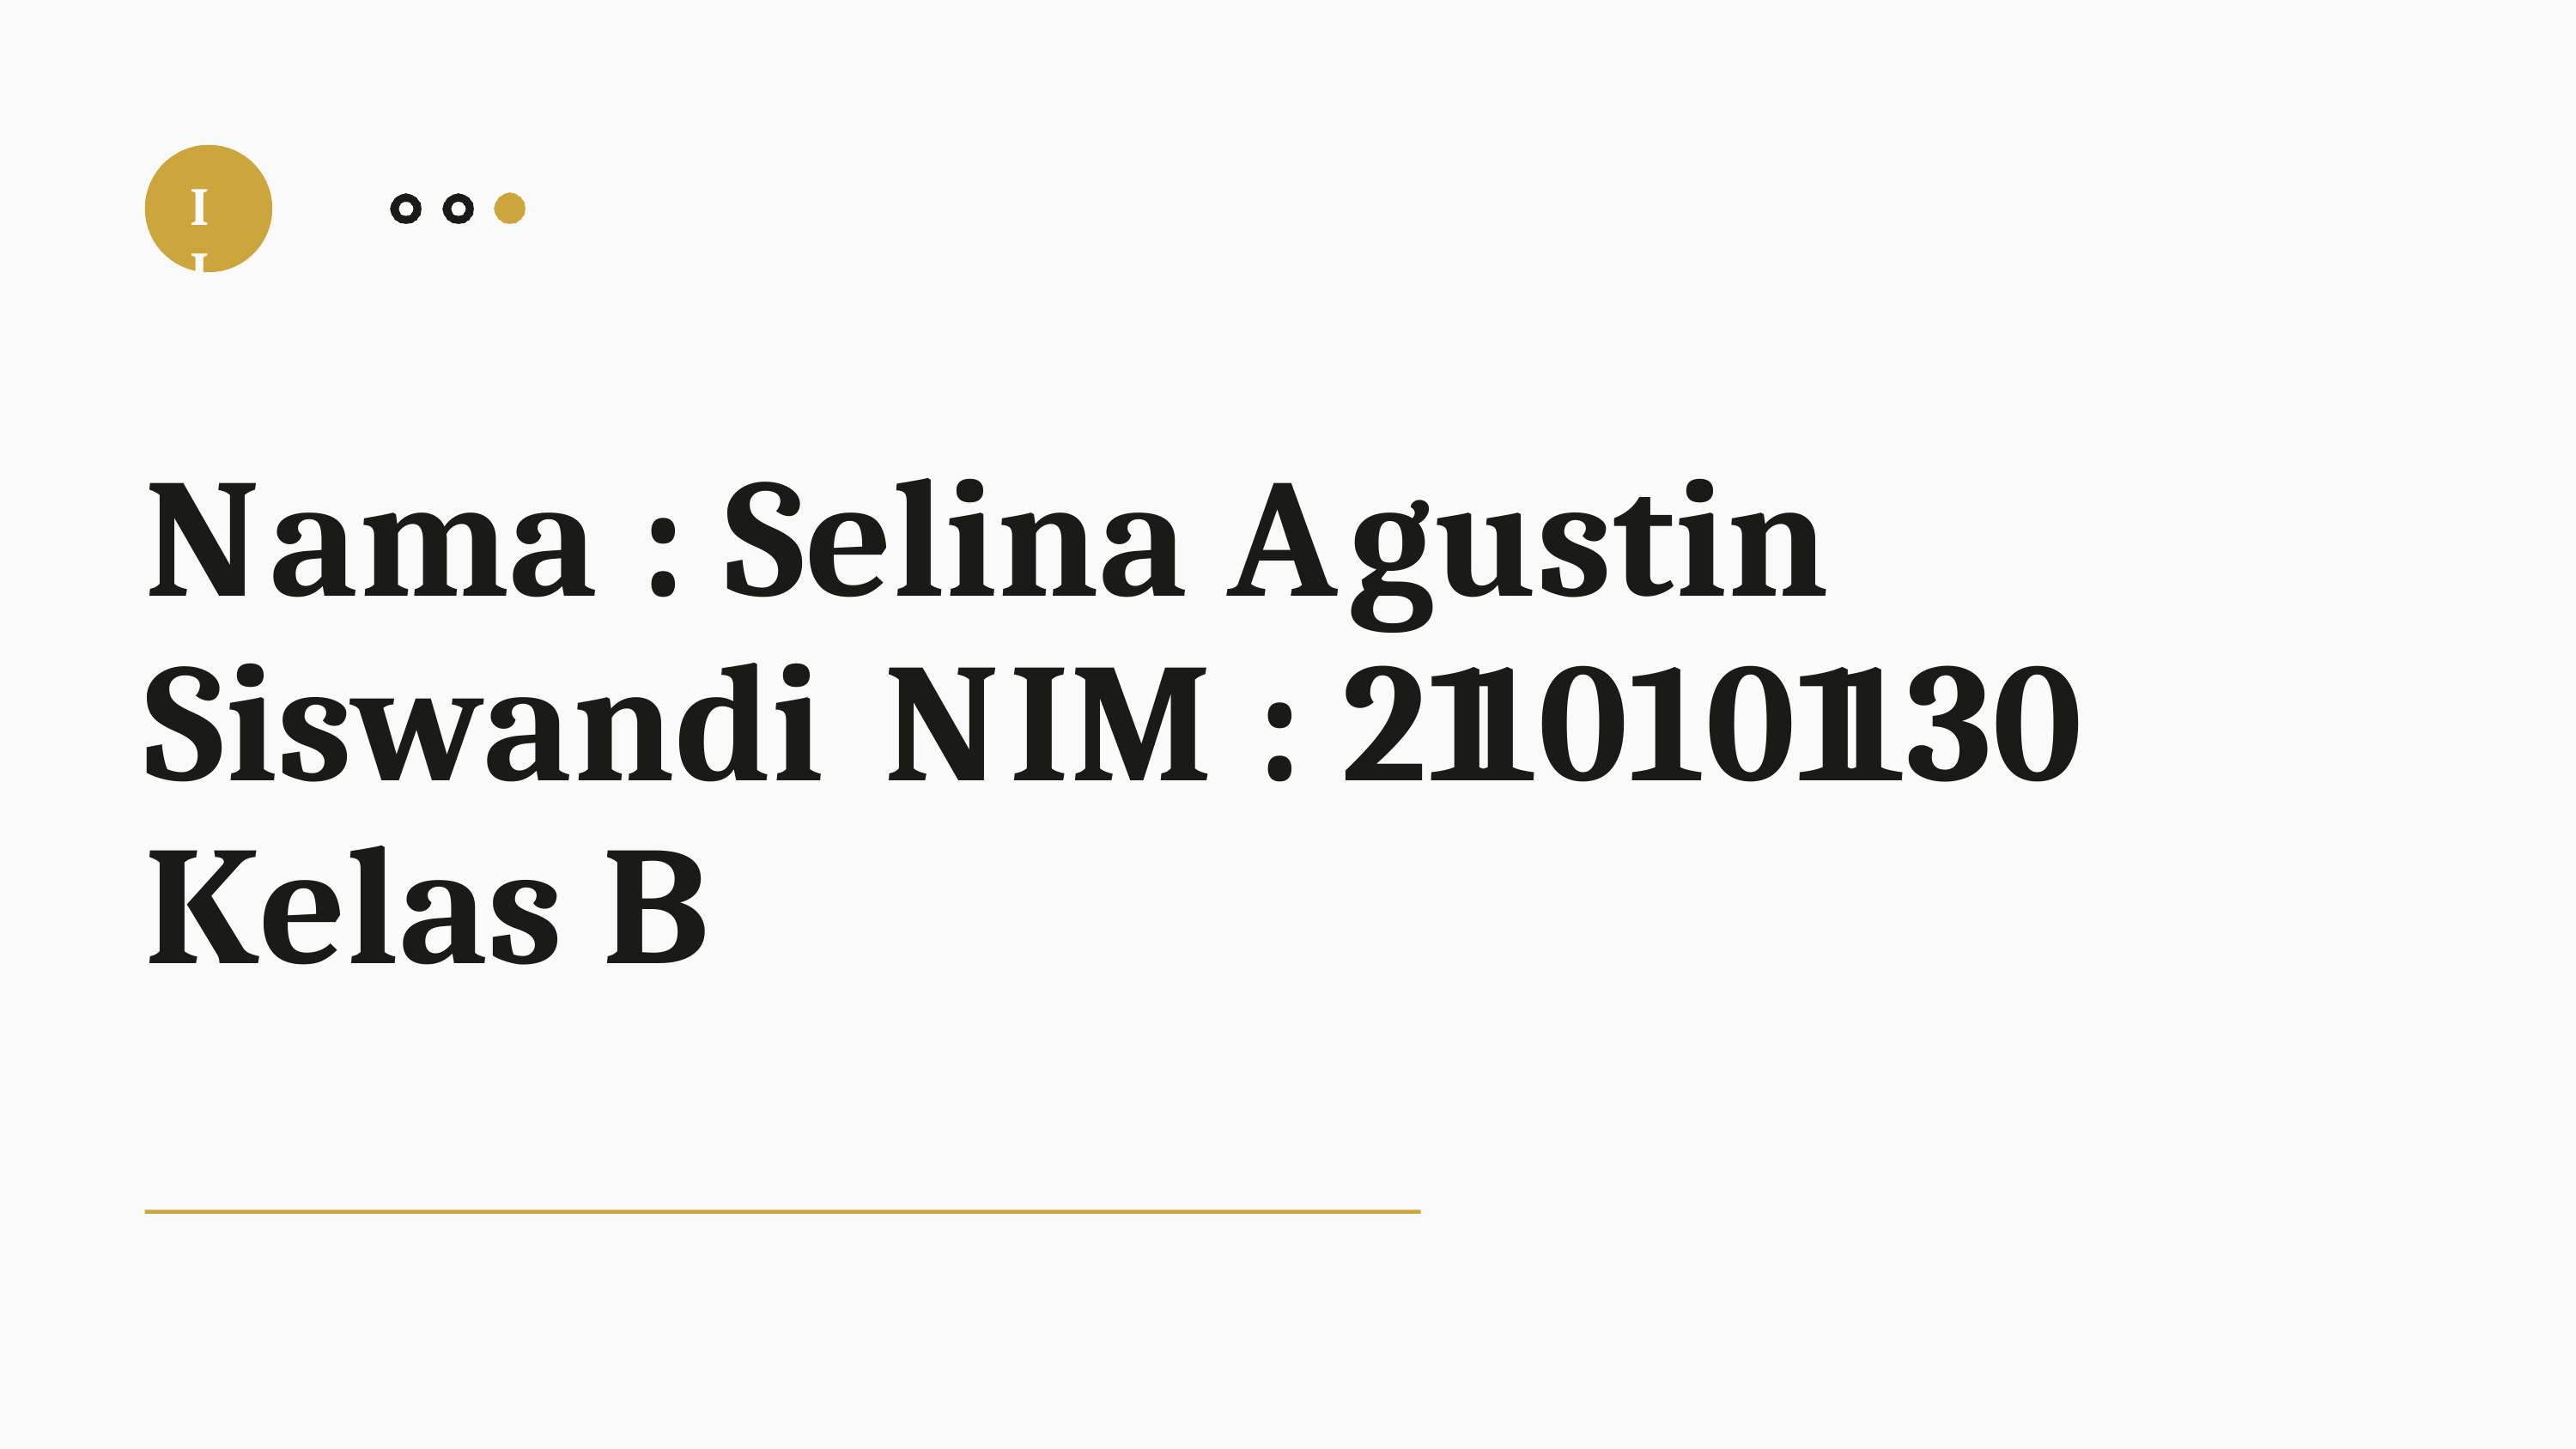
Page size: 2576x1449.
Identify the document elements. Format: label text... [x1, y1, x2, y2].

text_box [144, 1210, 1421, 1214]
picture [442, 192, 474, 225]
picture [390, 192, 422, 225]
title Nama : Selina Agustin Siswandi NIM : 2110101130 Kelas B [143, 421, 2272, 997]
text_box [144, 144, 273, 270]
picture [494, 192, 526, 225]
text_box II [188, 170, 229, 301]
